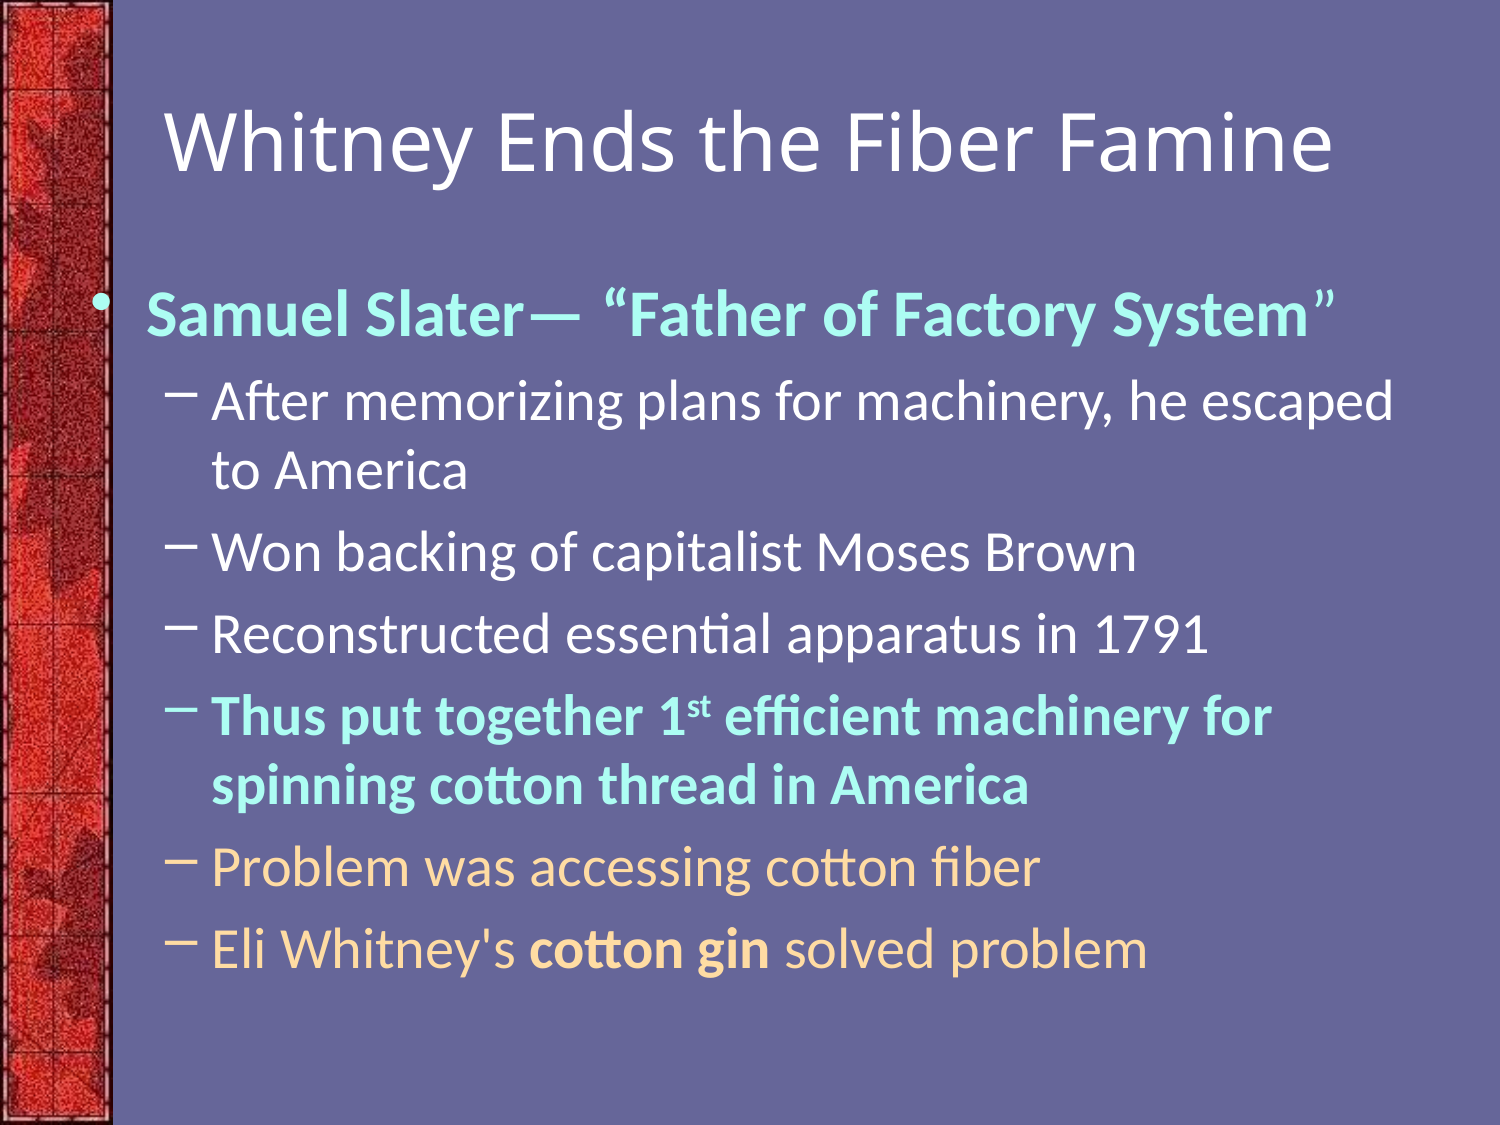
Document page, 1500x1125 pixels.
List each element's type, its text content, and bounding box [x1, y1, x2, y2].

title Whitney Ends the Fiber Famine [75, 45, 1425, 233]
picture [0, 0, 113, 1125]
list Samuel Slater— “Father of Factory System” After memorizing plans for machinery, he escaped to America Won backing of capitalist Moses Brown Reconstructed essential apparatus in 1791 Thus put together 1st efficient machinery for spinning cotton thread in America Problem was accessing cotton fiber Eli Whitney's cotton gin solved problem [75, 262, 1425, 1005]
